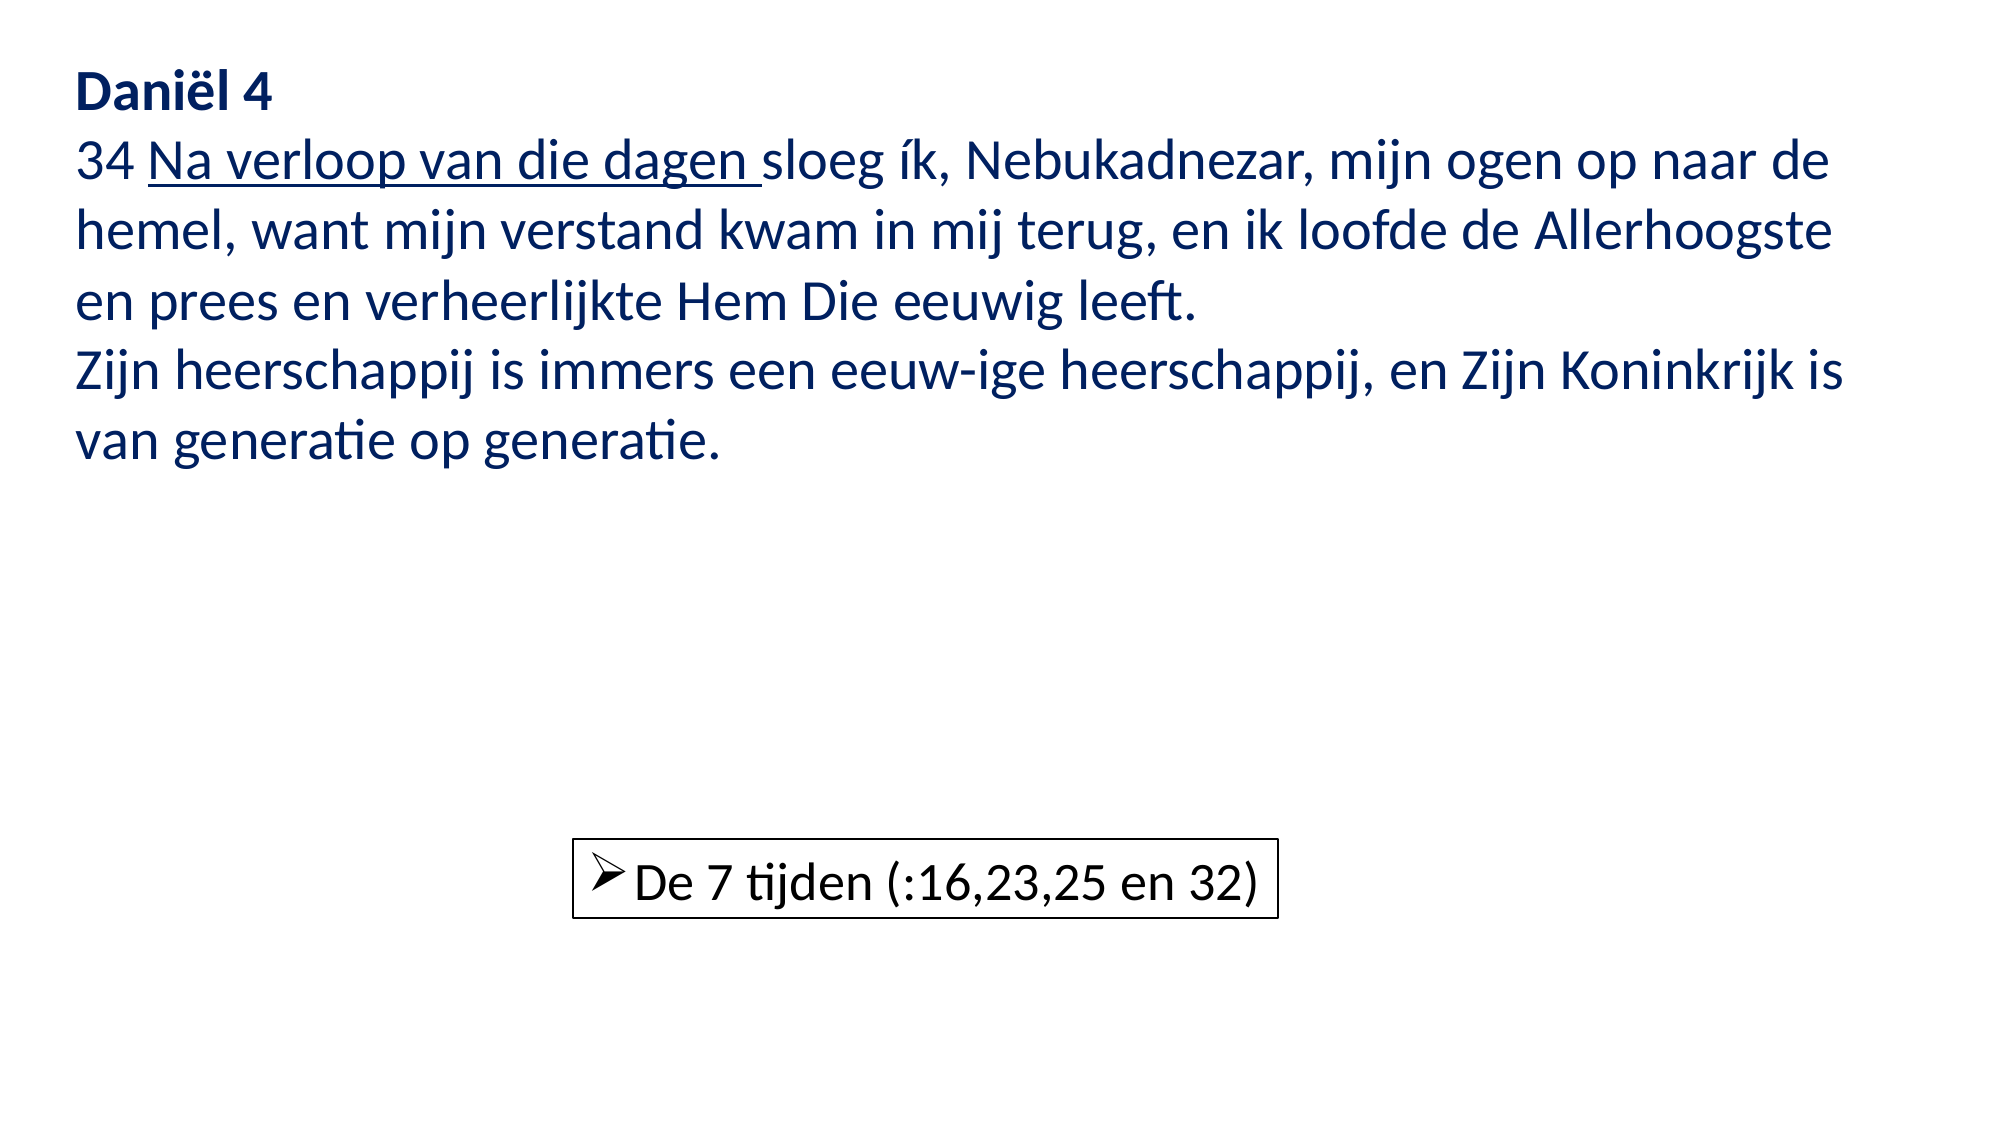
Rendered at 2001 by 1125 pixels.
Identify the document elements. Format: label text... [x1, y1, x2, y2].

text_box De 7 tijden (:16,23,25 en 32) [572, 838, 1279, 919]
text_box Daniël 4 34 Na verloop van die dagen sloeg ík, Nebukadnezar, mijn ogen op naar de hemel, want mijn verstand kwam in mij terug, en ik loofde de Allerhoogste en prees en verheerlijkte Hem Die eeuwig leeft. Zijn heerschappij is immers een eeuw-ige heerschappij, en Zijn Koninkrijk is van generatie op generatie. [61, 44, 1875, 479]
